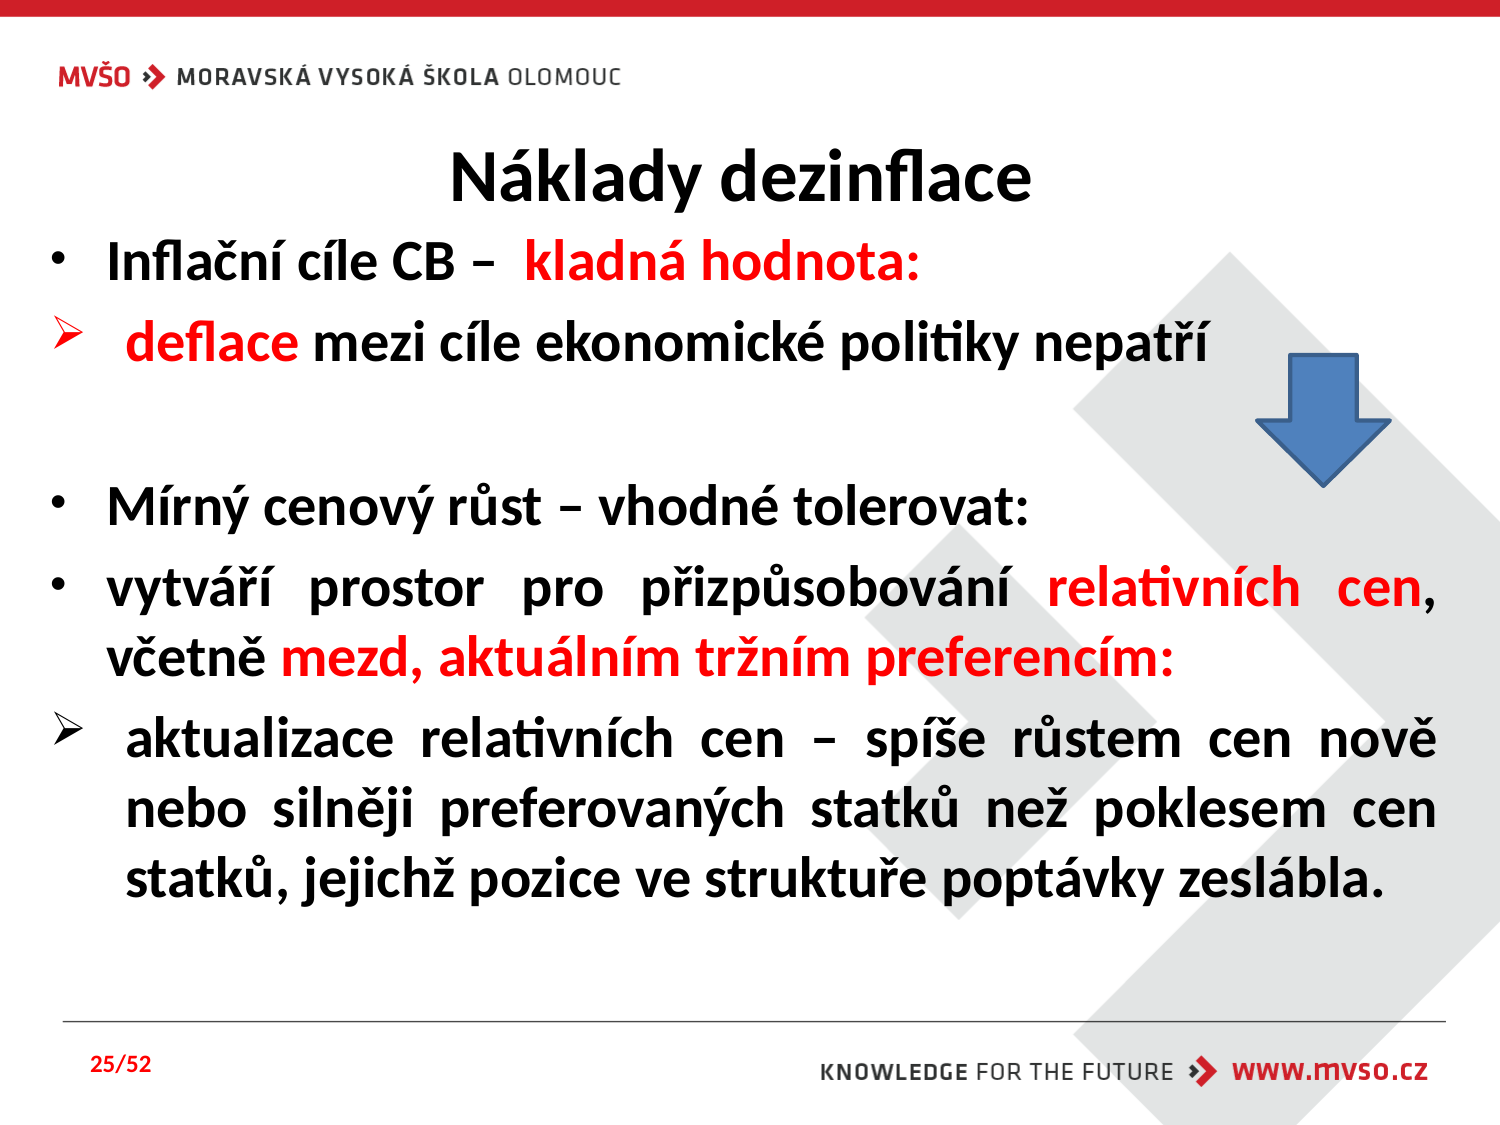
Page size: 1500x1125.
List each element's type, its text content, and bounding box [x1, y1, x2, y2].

list Inflační cíle CB – kladná hodnota: deflace mezi cíle ekonomické politiky nepatří Mírný cenový růst – vhodné tolerovat: vytváří prostor pro přizpůsobování relativních cen, včetně mezd, aktuálním tržním preferencím: aktualizace relativních cen – spíše růstem cen nově nebo silněji preferovaných statků než poklesem cen statků, jejichž pozice ve struktuře poptávky zeslábla. [34, 214, 1453, 1041]
text_box [1255, 352, 1392, 489]
text_box 25/52 [74, 1040, 213, 1085]
title Náklady dezinflace [75, 77, 1425, 214]
picture [0, 0, 1500, 1125]
